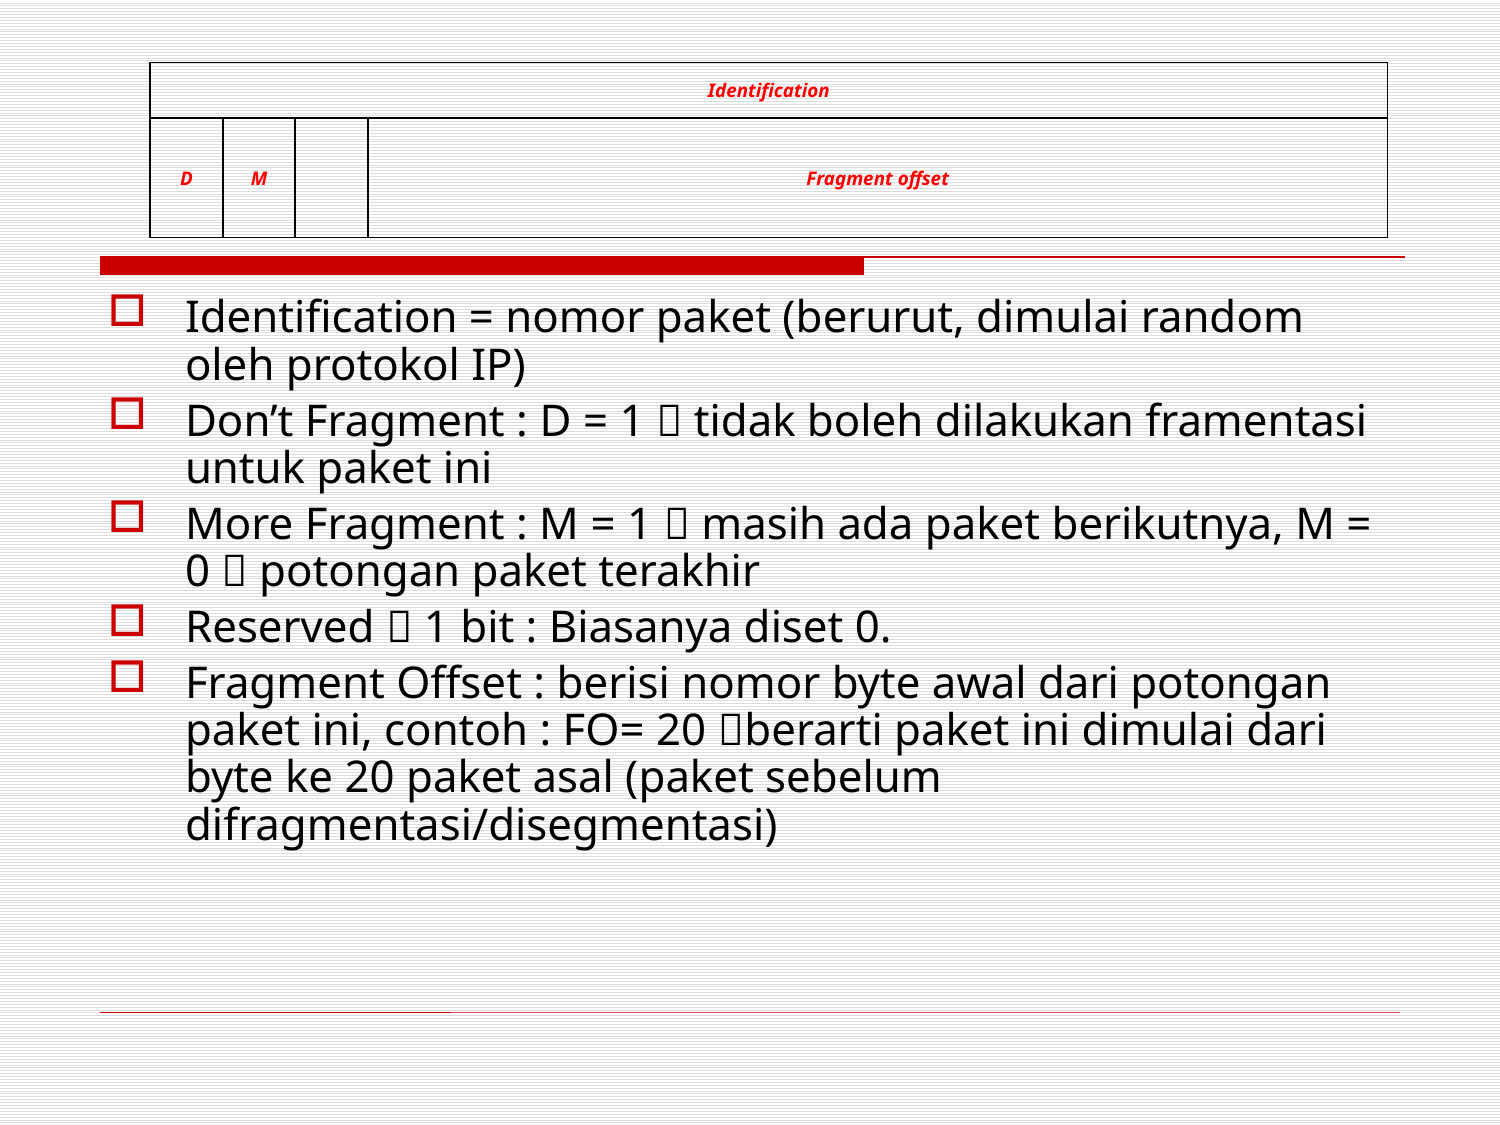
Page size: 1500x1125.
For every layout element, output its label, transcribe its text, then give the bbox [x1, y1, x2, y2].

table_cell M [224, 119, 294, 237]
table_cell Fragment offset [369, 119, 1387, 237]
list Identification = nomor paket (berurut, dimulai random oleh protokol IP) Don’t Fragment : D = 1  tidak boleh dilakukan framentasi untuk paket ini More Fragment : M = 1  masih ada paket berikutnya, M = 0  potongan paket terakhir Reserved  1 bit : Biasanya diset 0. Fragment Offset : berisi nomor byte awal dari potongan paket ini, contoh : FO= 20 berarti paket ini dimulai dari byte ke 20 paket asal (paket sebelum difragmentasi/disegmentasi) [92, 287, 1406, 988]
table_header Identification [151, 63, 1387, 117]
table_cell D [151, 119, 222, 237]
table_cell [296, 119, 367, 237]
